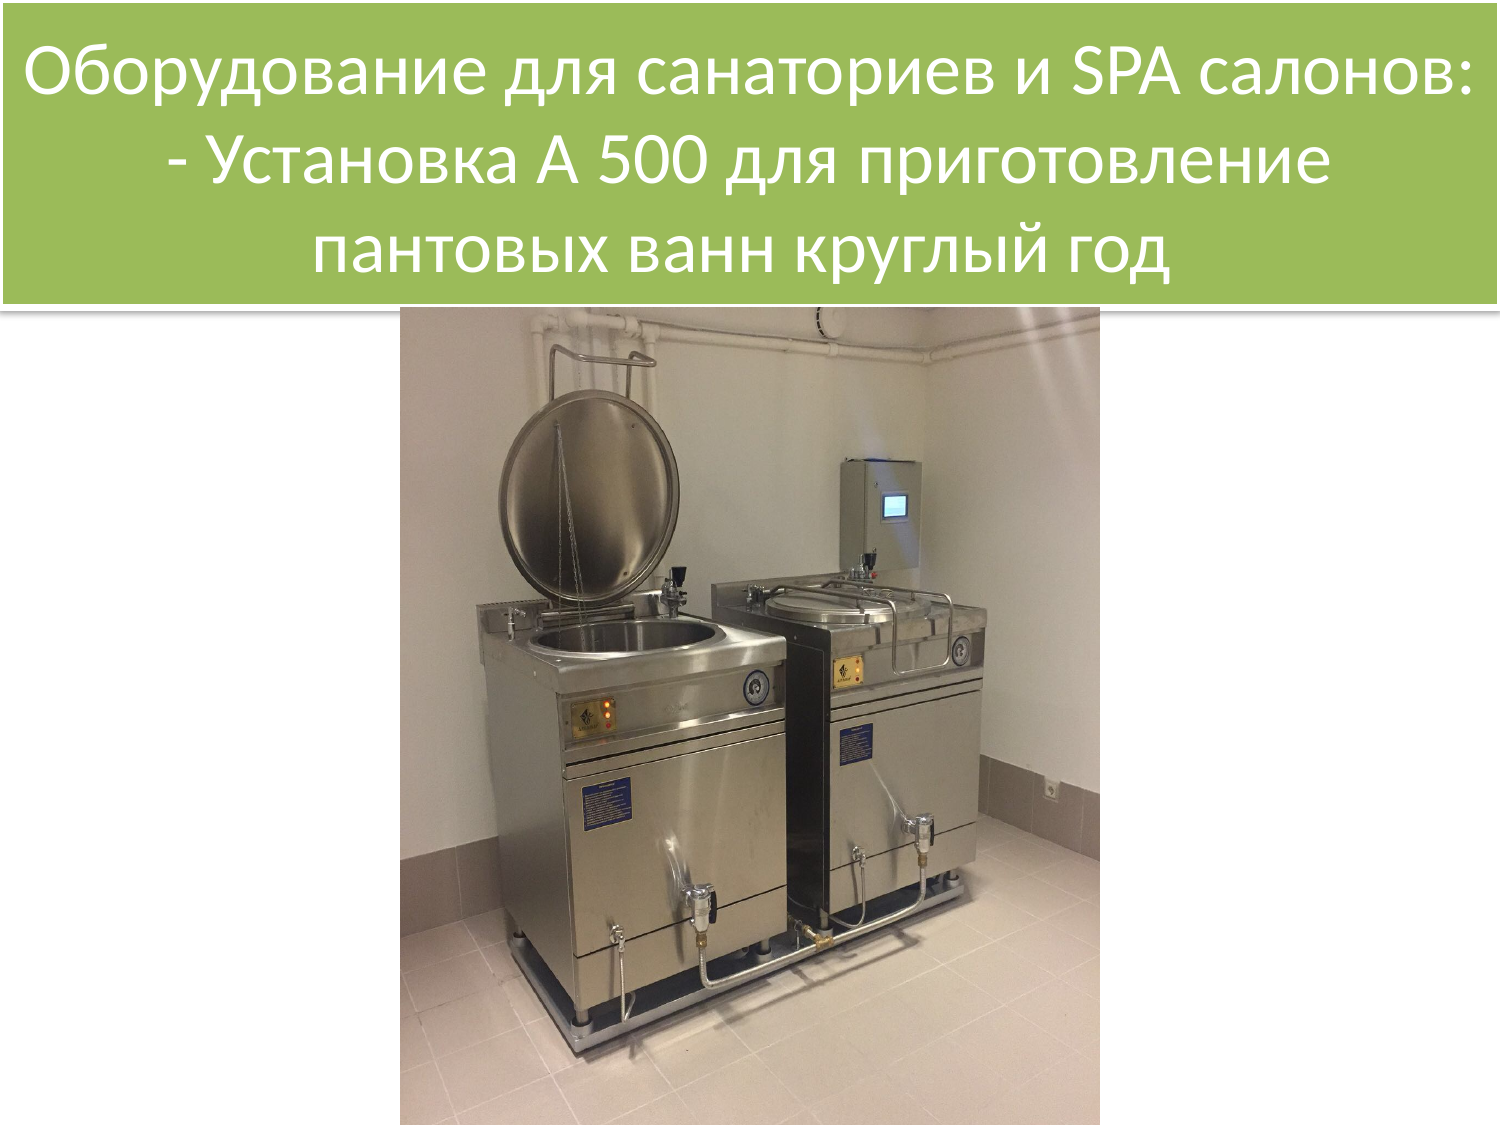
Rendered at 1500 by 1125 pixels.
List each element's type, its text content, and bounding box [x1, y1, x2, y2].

picture [400, 307, 1100, 1125]
text_box Оборудование для санаториев и SPA салонов: - Установка А 500 для приготовление пантовых ванн круглый год [0, 0, 1500, 311]
